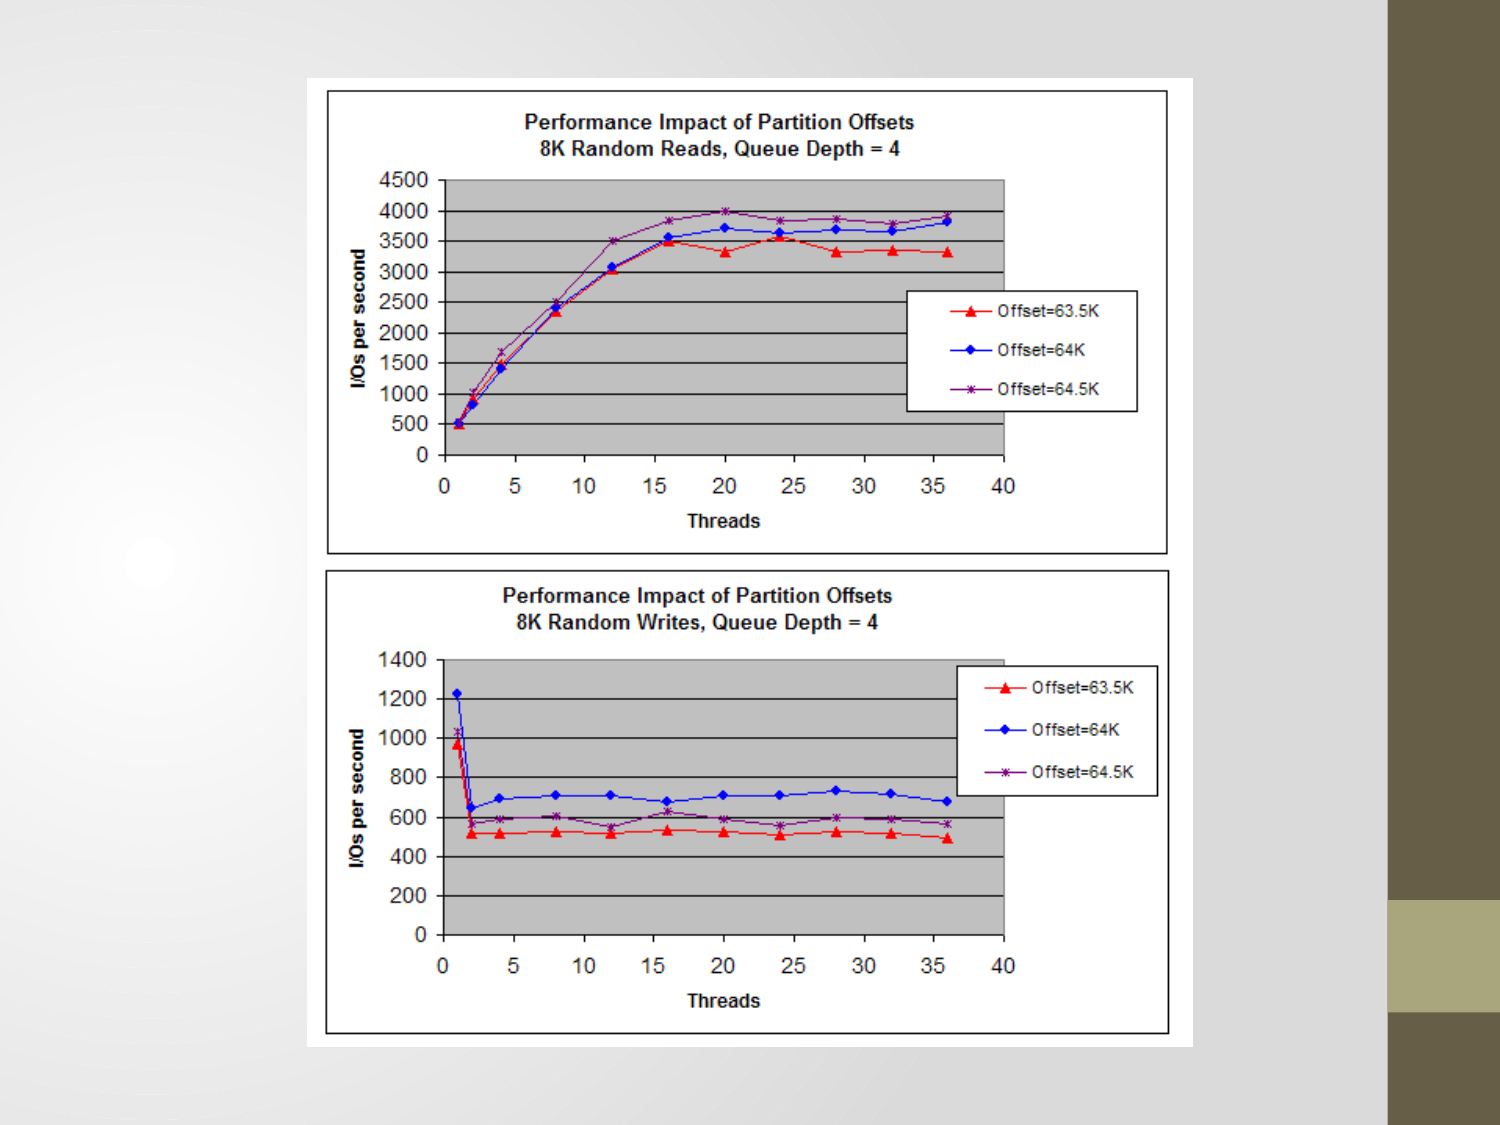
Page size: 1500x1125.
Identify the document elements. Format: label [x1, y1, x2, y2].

picture [307, 77, 1193, 1048]
